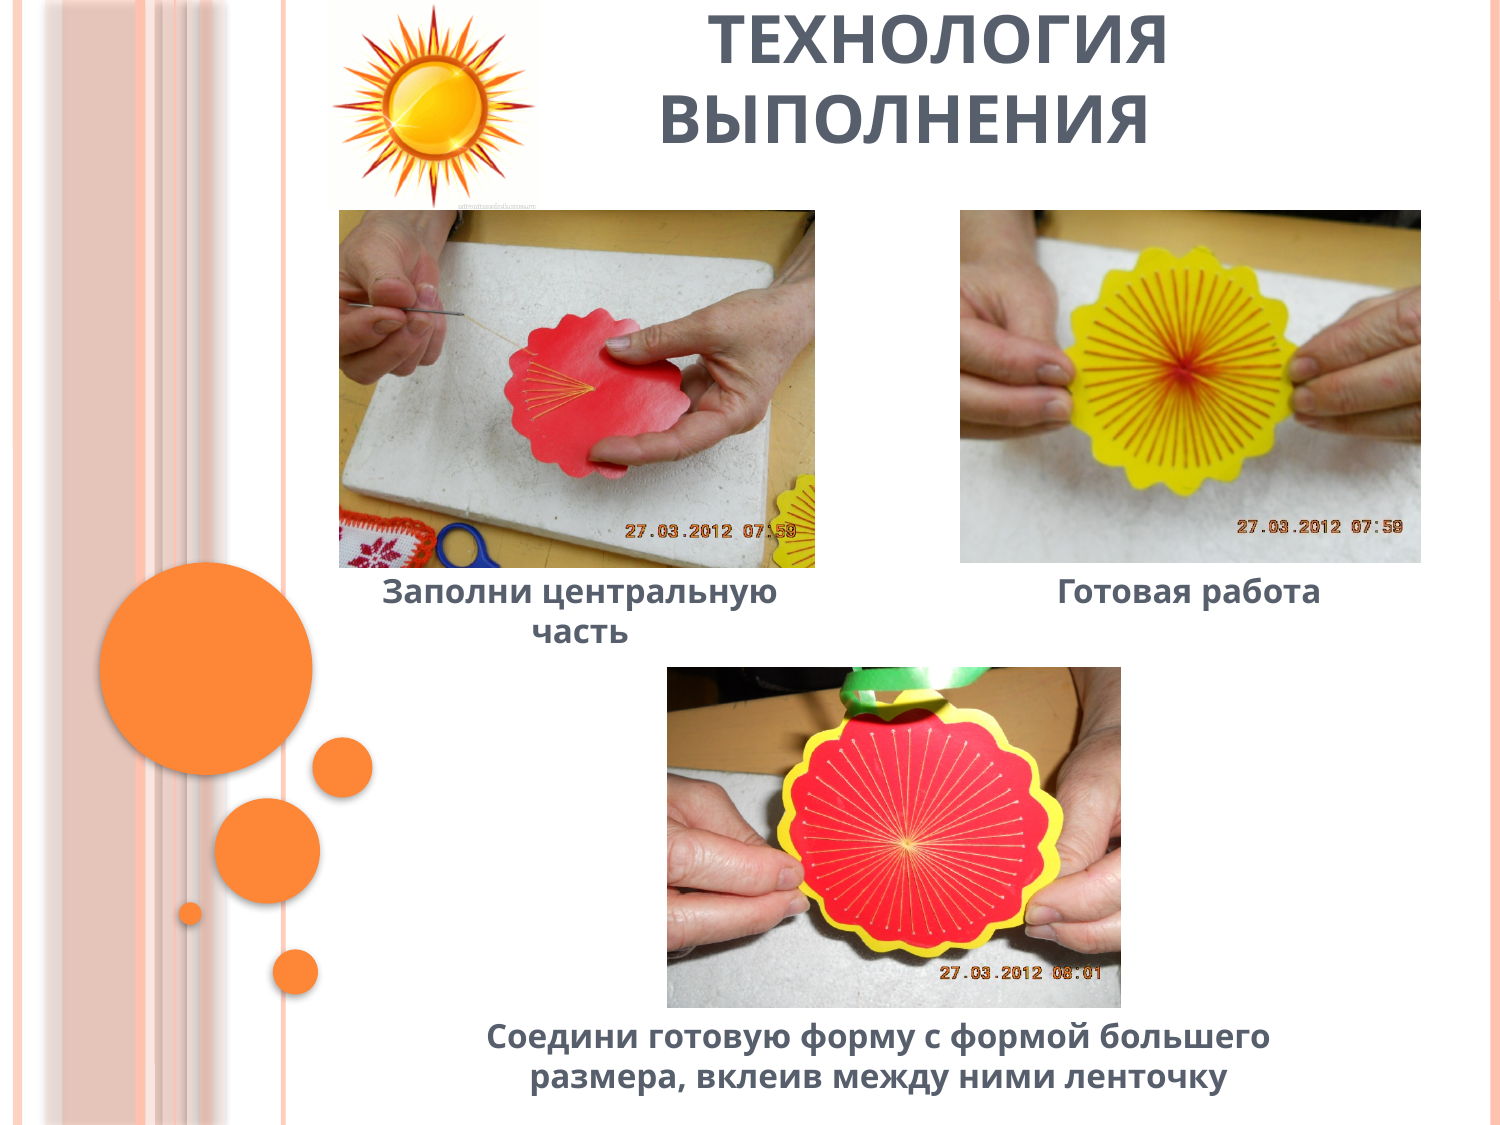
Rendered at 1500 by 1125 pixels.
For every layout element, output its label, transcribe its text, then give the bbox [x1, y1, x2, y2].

picture [667, 667, 1122, 1009]
picture [960, 210, 1421, 563]
picture [339, 210, 816, 568]
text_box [327, 0, 1412, 212]
text_box Соедини готовую форму с формой большего размера, вклеив между ними ленточку [456, 1007, 1301, 1078]
text_box Готовая работа [949, 562, 1430, 633]
text_box Заполни центральную часть [339, 572, 821, 633]
